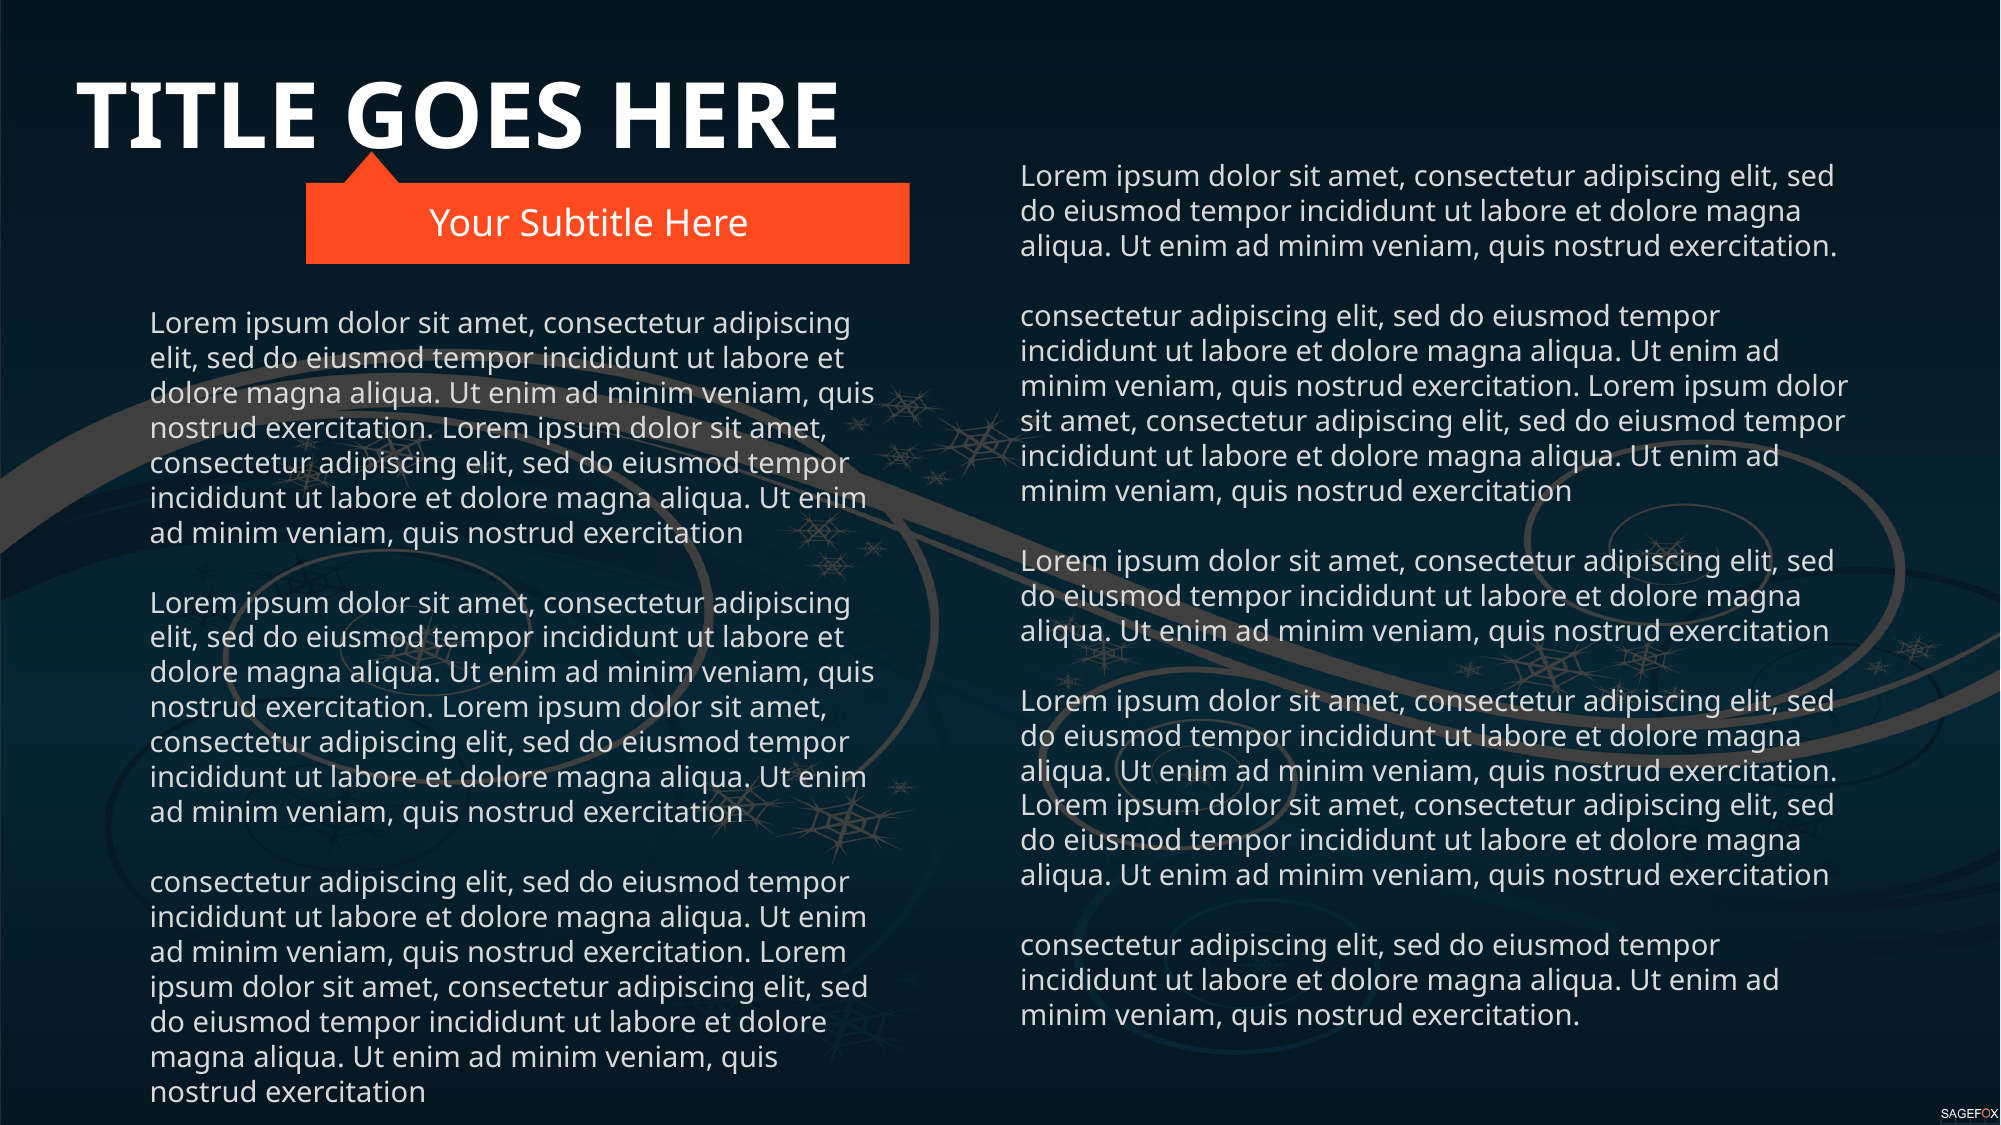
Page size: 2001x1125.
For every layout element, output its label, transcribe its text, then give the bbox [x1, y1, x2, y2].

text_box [306, 151, 910, 264]
text_box Lorem ipsum dolor sit amet, consectetur adipiscing elit, sed do eiusmod tempor incididunt ut labore et dolore magna aliqua. Ut enim ad minim veniam, quis nostrud exercitation. Lorem ipsum dolor sit amet, consectetur adipiscing elit, sed do eiusmod tempor incididunt ut labore et dolore magna aliqua. Ut enim ad minim veniam, quis nostrud exercitation Lorem ipsum dolor sit amet, consectetur adipiscing elit, sed do eiusmod tempor incididunt ut labore et dolore magna aliqua. Ut enim ad minim veniam, quis nostrud exercitation. Lorem ipsum dolor sit amet, consectetur adipiscing elit, sed do eiusmod tempor incididunt ut labore et dolore magna aliqua. Ut enim ad minim veniam, quis nostrud exercitation consectetur adipiscing elit, sed do eiusmod tempor incididunt ut labore et dolore magna aliqua. Ut enim ad minim veniam, quis nostrud exercitation. Lorem ipsum dolor sit amet, consectetur adipiscing elit, sed do eiusmod tempor incididunt ut labore et dolore magna aliqua. Ut enim ad minim veniam, quis nostrud exercitation [134, 296, 897, 1125]
text_box TITLE GOES HERE [60, 49, 965, 175]
picture [0, 0, 2001, 1125]
text_box Lorem ipsum dolor sit amet, consectetur adipiscing elit, sed do eiusmod tempor incididunt ut labore et dolore magna aliqua. Ut enim ad minim veniam, quis nostrud exercitation. consectetur adipiscing elit, sed do eiusmod tempor incididunt ut labore et dolore magna aliqua. Ut enim ad minim veniam, quis nostrud exercitation. Lorem ipsum dolor sit amet, consectetur adipiscing elit, sed do eiusmod tempor incididunt ut labore et dolore magna aliqua. Ut enim ad minim veniam, quis nostrud exercitation Lorem ipsum dolor sit amet, consectetur adipiscing elit, sed do eiusmod tempor incididunt ut labore et dolore magna aliqua. Ut enim ad minim veniam, quis nostrud exercitation Lorem ipsum dolor sit amet, consectetur adipiscing elit, sed do eiusmod tempor incididunt ut labore et dolore magna aliqua. Ut enim ad minim veniam, quis nostrud exercitation. Lorem ipsum dolor sit amet, consectetur adipiscing elit, sed do eiusmod tempor incididunt ut labore et dolore magna aliqua. Ut enim ad minim veniam, quis nostrud exercitation consectetur adipiscing elit, sed do eiusmod tempor incididunt ut labore et dolore magna aliqua. Ut enim ad minim veniam, quis nostrud exercitation. [1005, 150, 1876, 1039]
